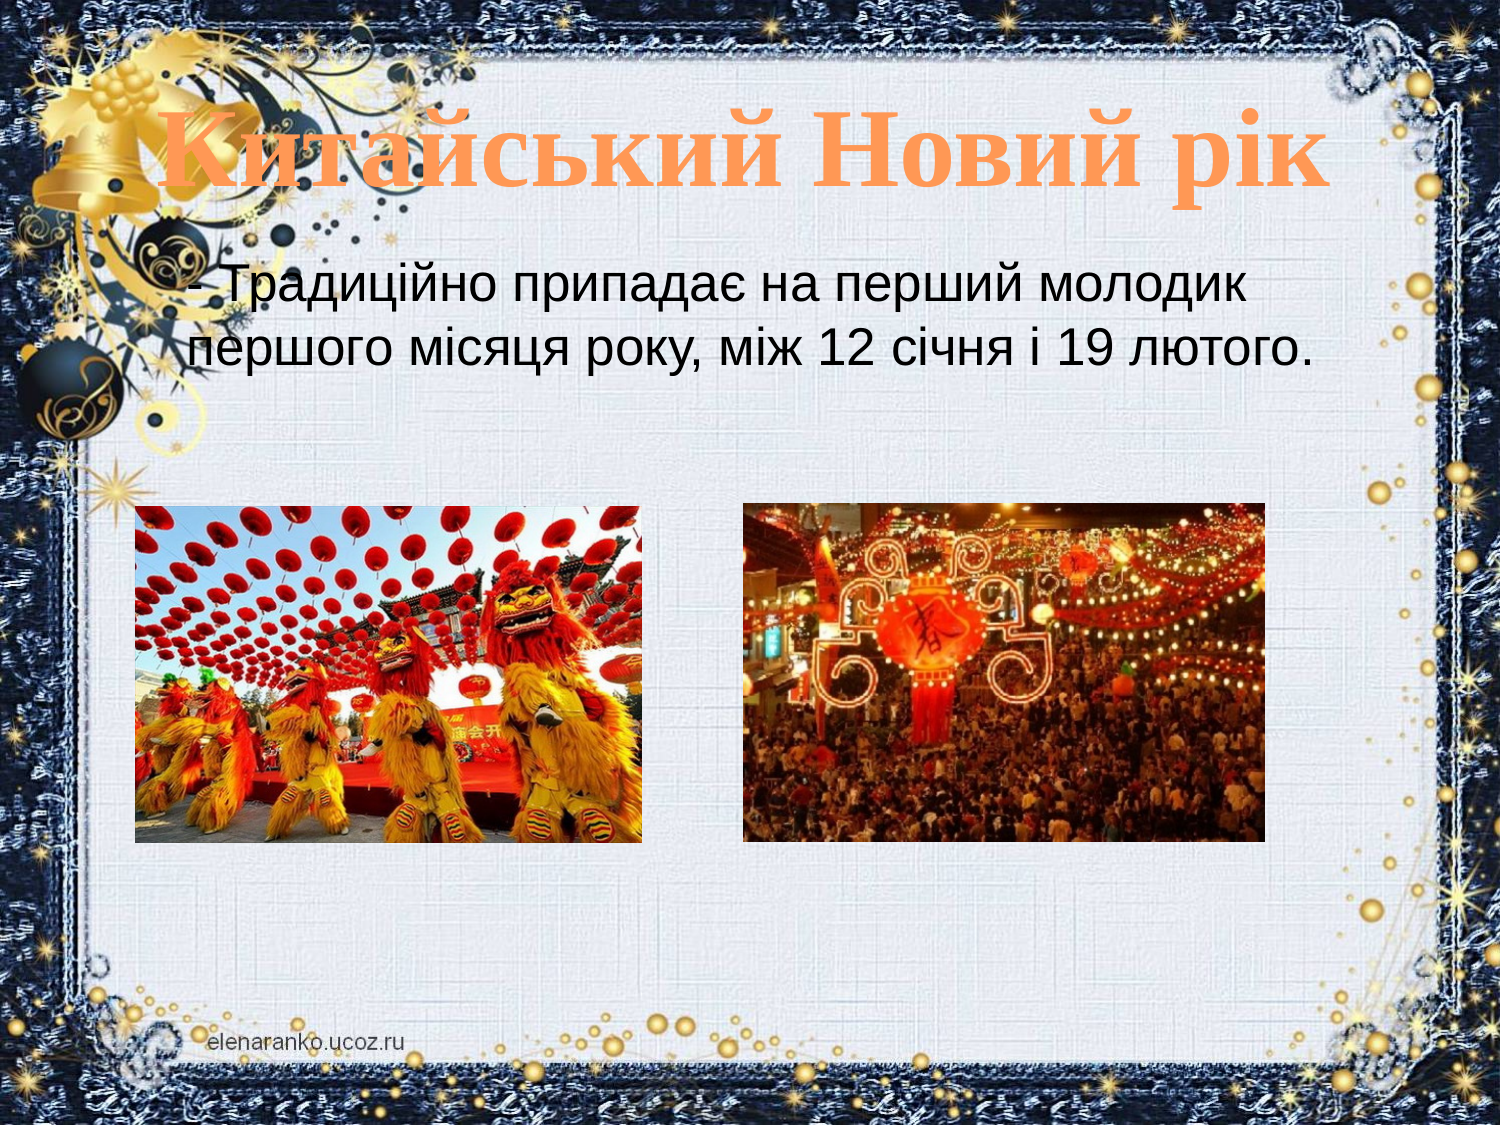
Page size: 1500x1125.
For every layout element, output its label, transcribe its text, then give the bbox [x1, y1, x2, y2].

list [135, 506, 642, 844]
picture [0, 0, 1500, 1125]
title - Традиційно припадає на перший молодик першого місяця року, між 12 січня і 19 лютого. [171, 217, 1419, 407]
text_box Китайський Новий рік [141, 66, 1346, 217]
